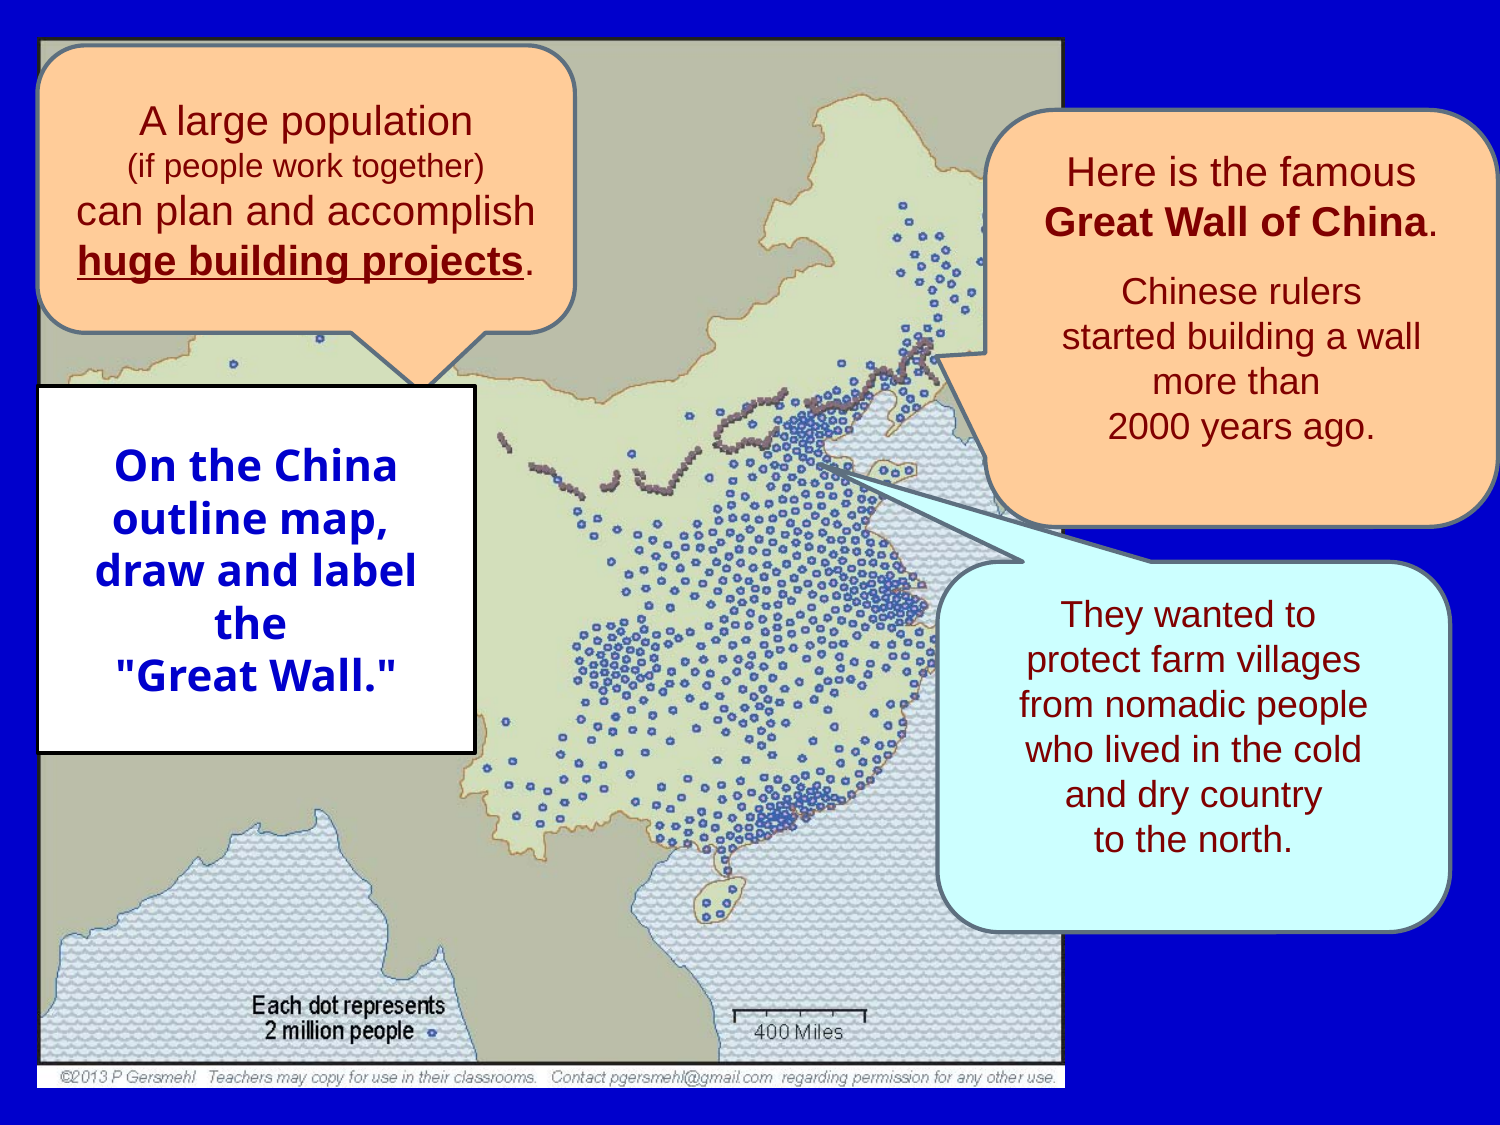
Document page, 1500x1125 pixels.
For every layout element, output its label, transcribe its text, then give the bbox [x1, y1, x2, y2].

text_box They wanted to protect farm villages from nomadic people who lived in the cold and dry country to the north. [1108, 546, 1453, 935]
text_box Here is the famous Great Wall of China. Chinese rulers started building a wall more than 2000 years ago. [1108, 107, 1500, 530]
picture [37, 37, 1066, 1088]
